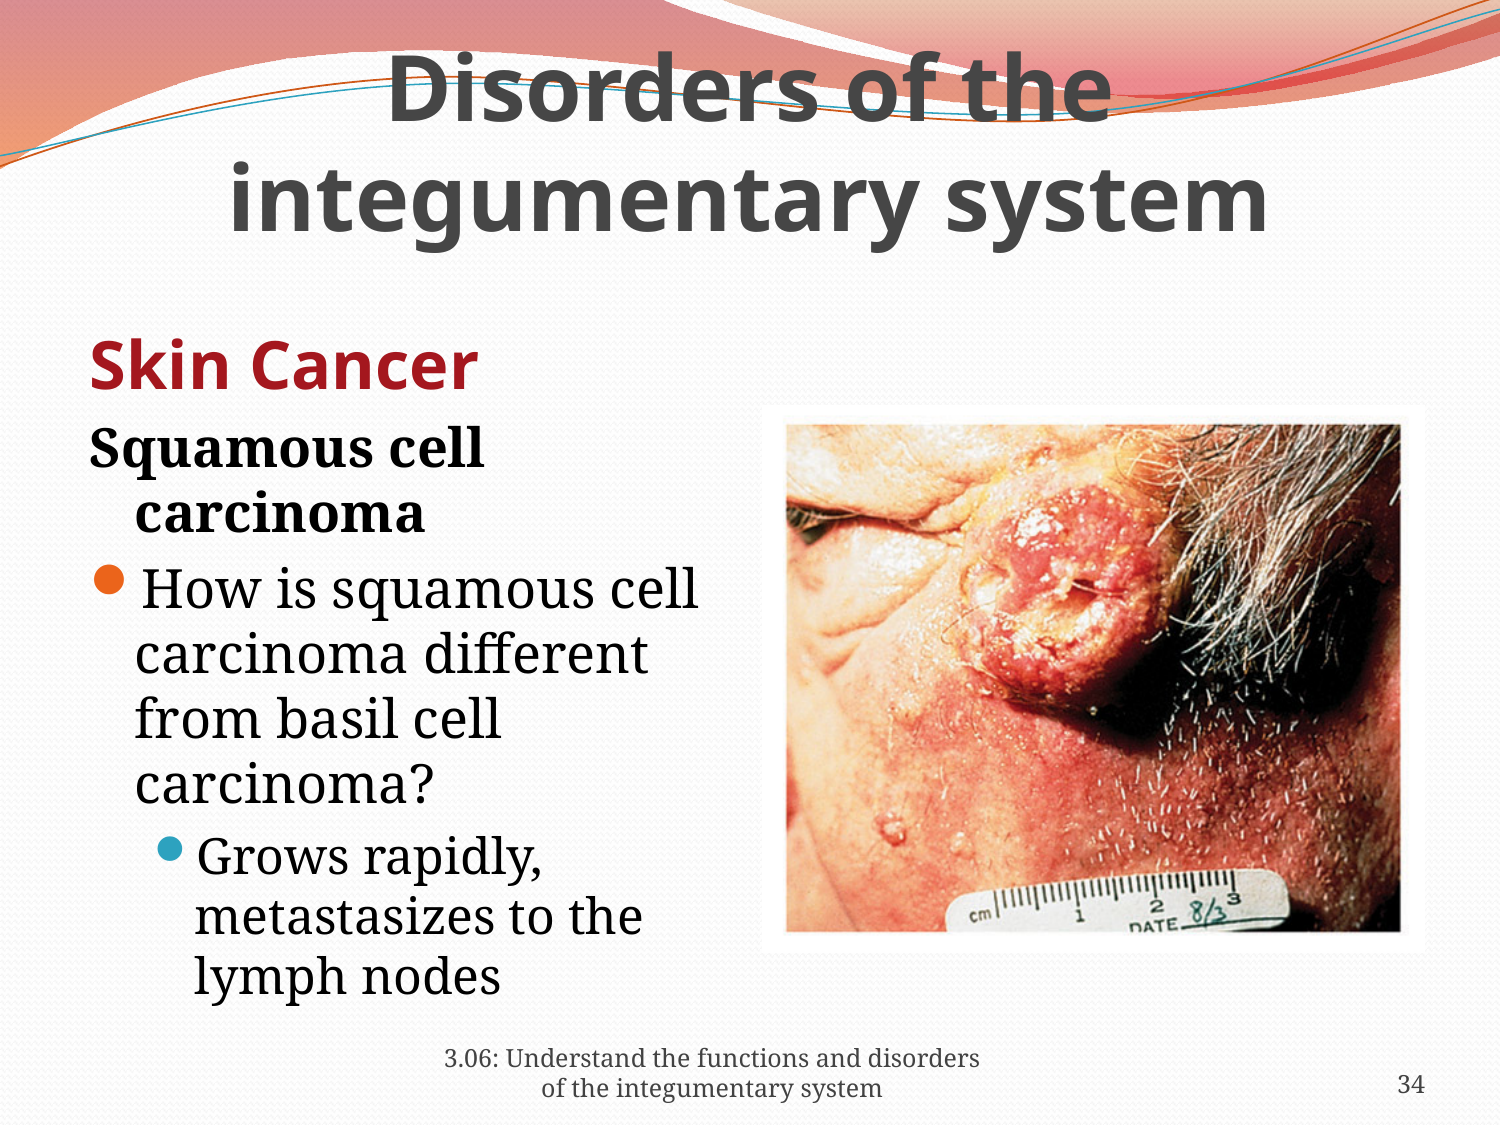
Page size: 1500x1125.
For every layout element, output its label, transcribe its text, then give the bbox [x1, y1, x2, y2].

footer 3.06: Understand the functions and disorders of the integumentary system [437, 1042, 988, 1103]
slide_number 34 [1299, 1042, 1425, 1103]
title Disorders of the integumentary system [75, 115, 1425, 250]
list Skin Cancer Squamous cell carcinoma How is squamous cell carcinoma different from basil cell carcinoma? Grows rapidly, metastasizes to the lymph nodes [75, 314, 738, 1043]
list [762, 404, 1426, 953]
